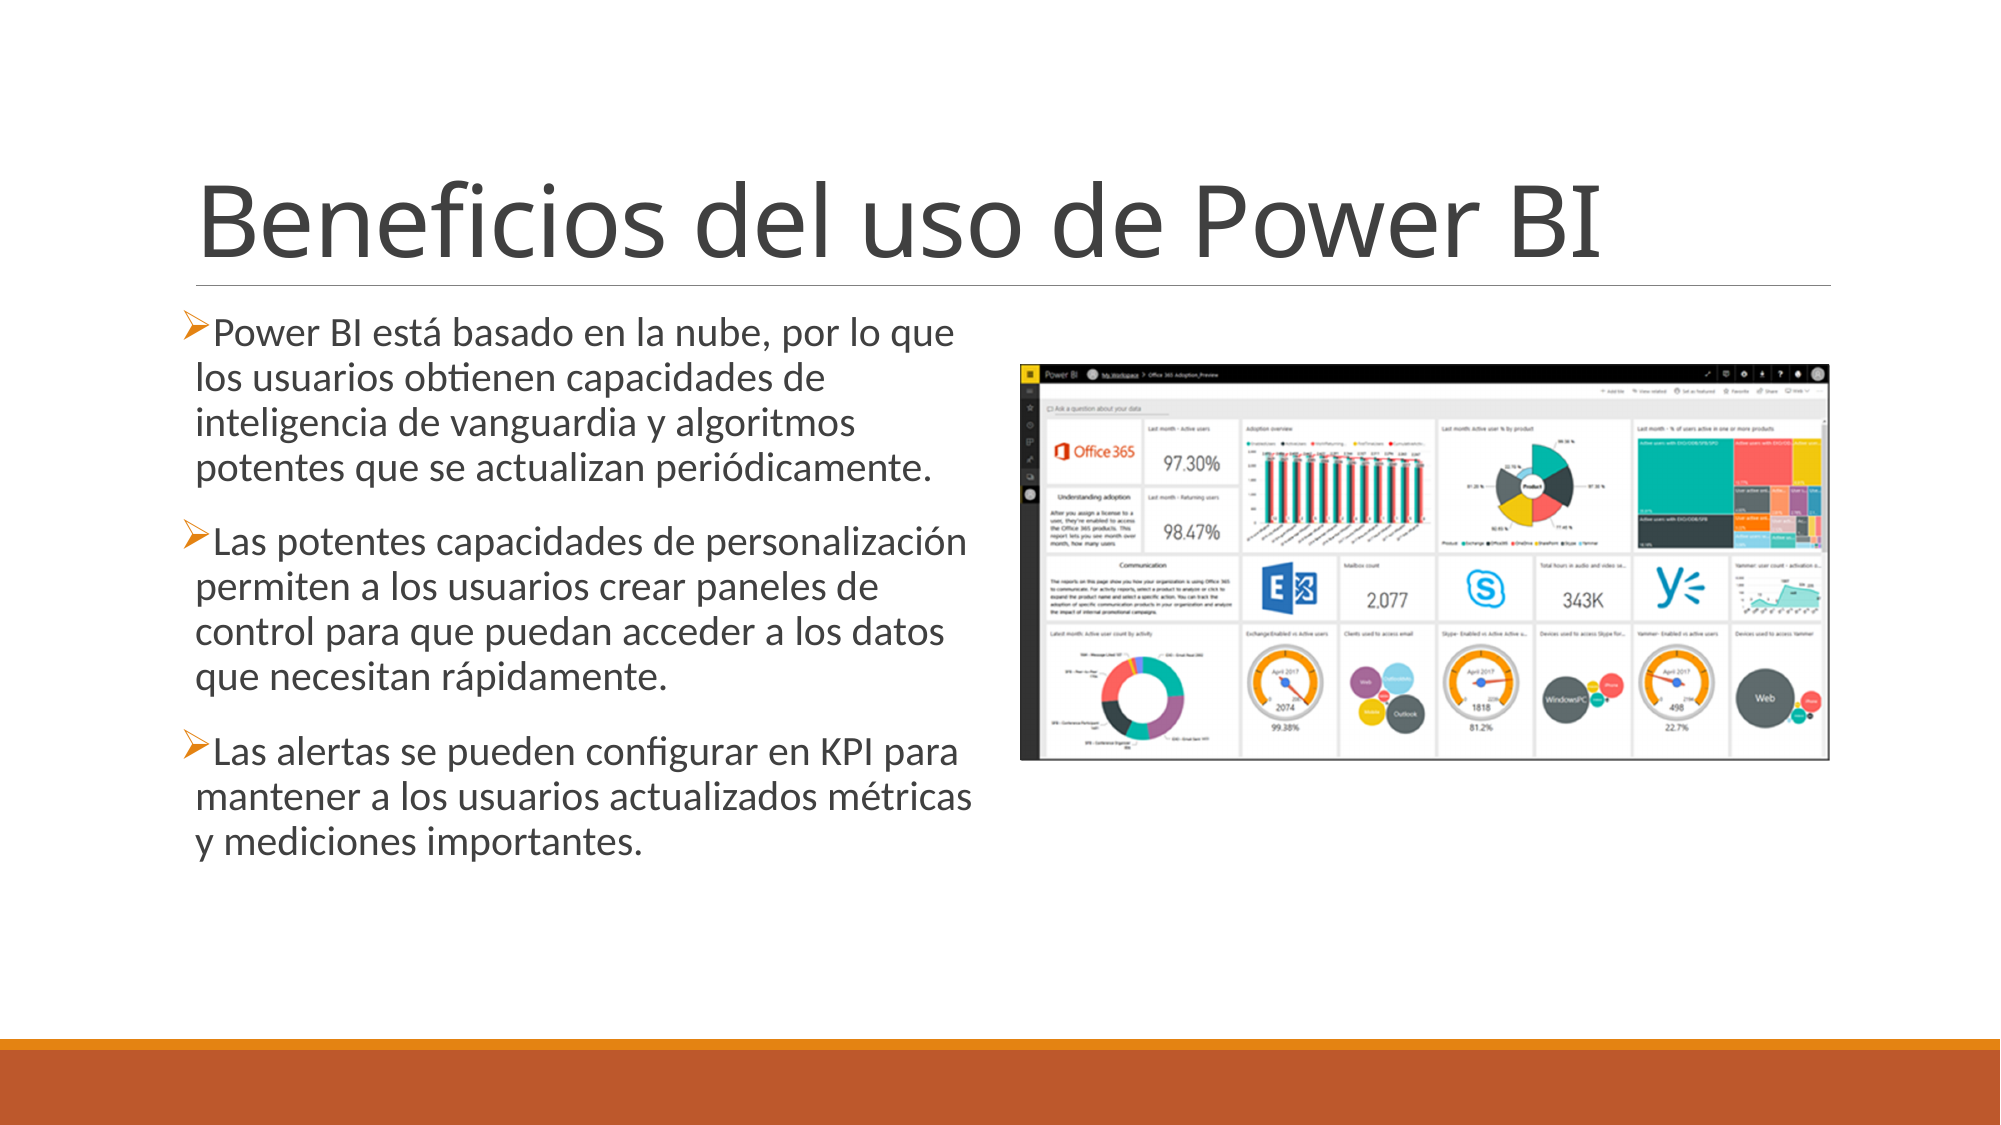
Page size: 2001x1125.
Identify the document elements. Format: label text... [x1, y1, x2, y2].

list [1019, 364, 1831, 761]
title Beneficios del uso de Power BI [180, 47, 1830, 285]
list Power BI está basado en la nube, por lo que los usuarios obtienen capacidades de inteligencia de vanguardia y algoritmos potentes que se actualizan periódicamente. Las potentes capacidades de personalización permiten a los usuarios crear paneles de control para que puedan acceder a los datos que necesitan rápidamente. Las alertas se pueden configurar en KPI para mantener a los usuarios actualizados métricas y mediciones importantes. [180, 302, 990, 963]
